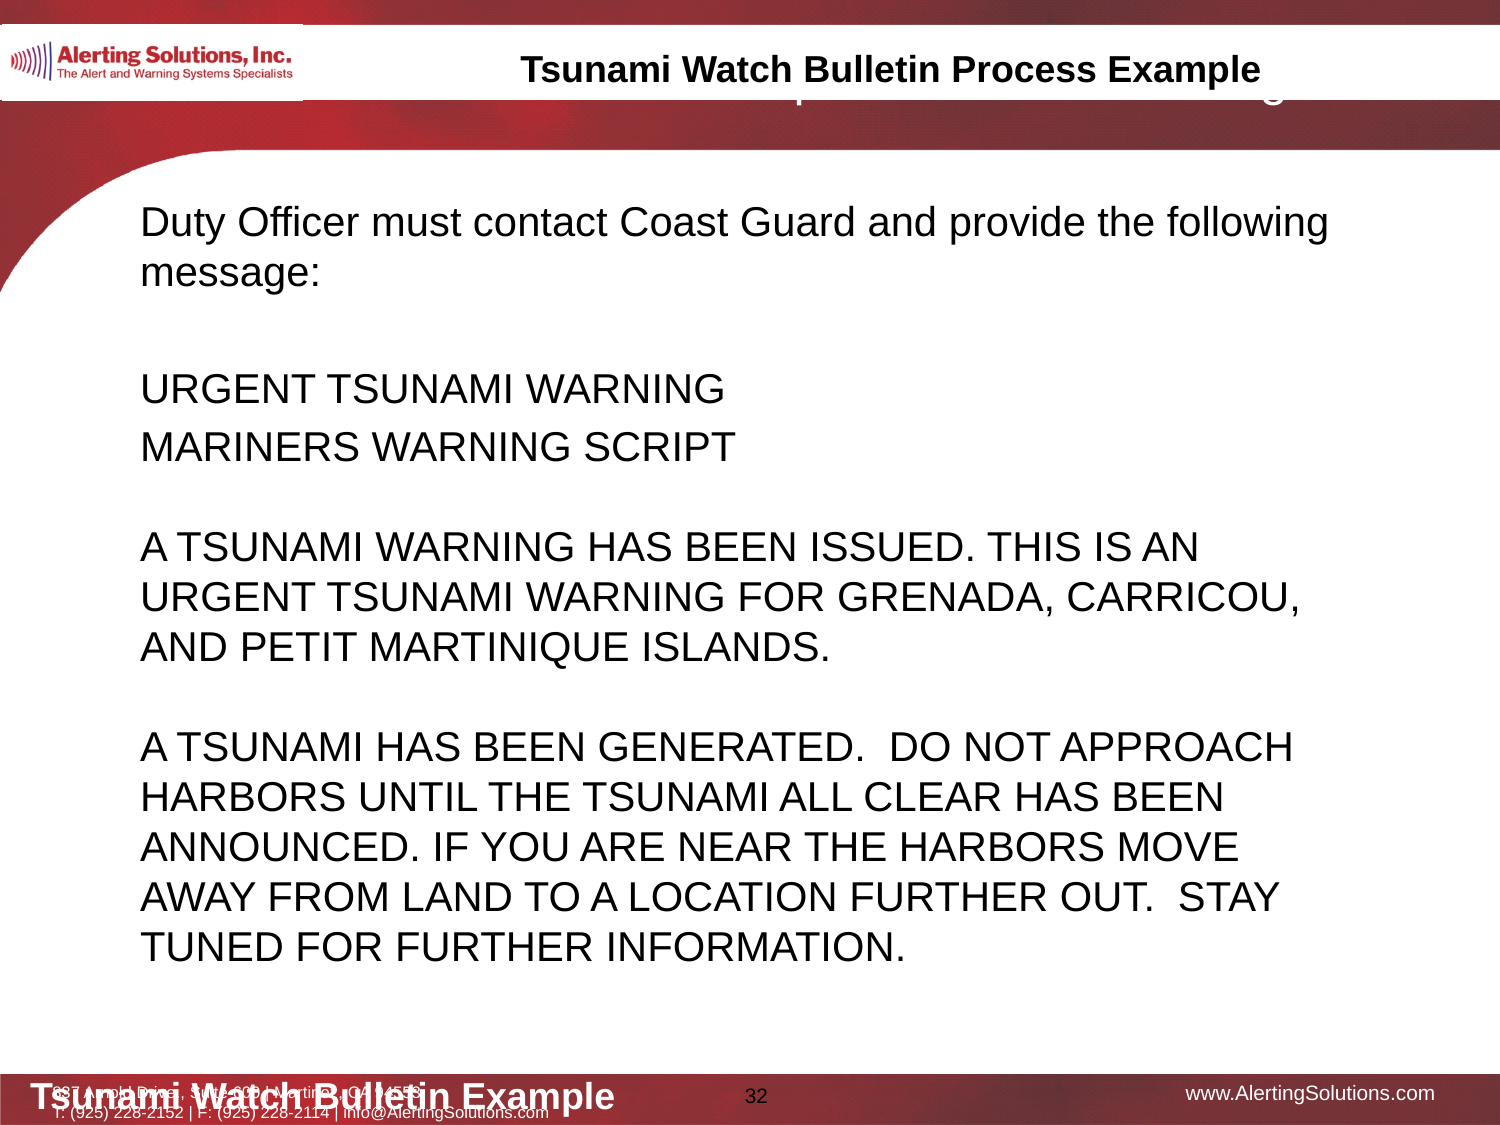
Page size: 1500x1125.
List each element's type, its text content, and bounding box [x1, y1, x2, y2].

text_box Tsunami Watch Bulletin Example [15, 1064, 631, 1124]
picture [0, 1074, 1500, 1125]
list Duty Officer must contact Coast Guard and provide the following message: URGENT TSUNAMI WARNING MARINERS WARNING SCRIPT A TSUNAMI WARNING HAS BEEN ISSUED. THIS IS AN URGENT TSUNAMI WARNING FOR GRENADA, CARRICOU, AND PETIT MARTINIQUE ISLANDS. A TSUNAMI HAS BEEN GENERATED. DO NOT APPROACH HARBORS UNTIL THE TSUNAMI ALL CLEAR HAS BEEN ANNOUNCED. IF YOU ARE NEAR THE HARBORS MOVE AWAY FROM LAND TO A LOCATION FURTHER OUT. STAY TUNED FOR FURTHER INFORMATION. [124, 187, 1376, 1006]
picture [0, 0, 1500, 300]
text_box Tsunami Watch Bulletin Process Example [505, 37, 1277, 98]
